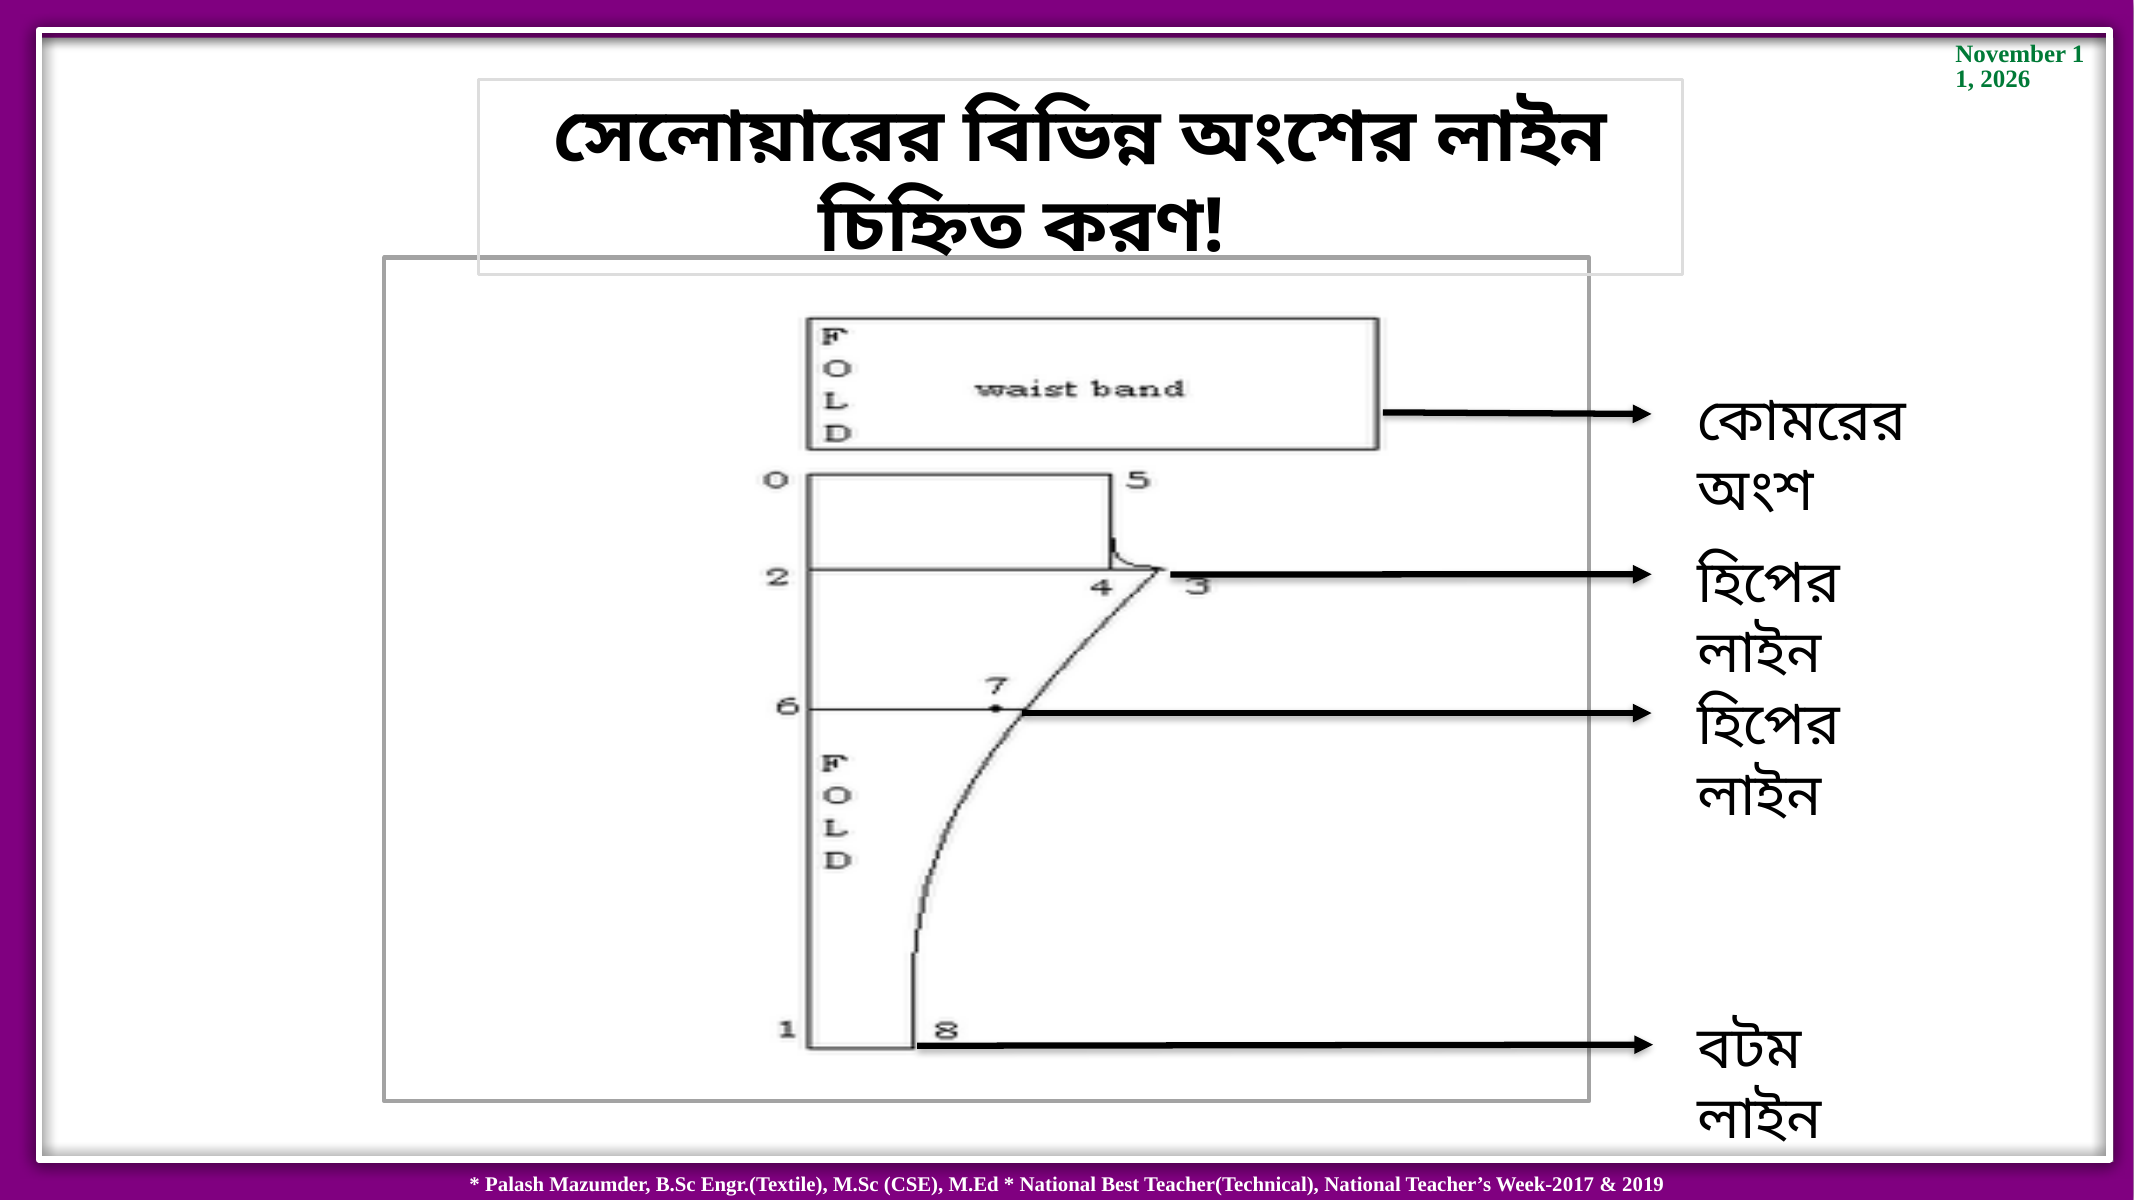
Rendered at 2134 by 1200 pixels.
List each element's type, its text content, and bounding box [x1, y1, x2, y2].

text_box বটম লাইন [1682, 1002, 1940, 1158]
text_box হিপের লাইন [1682, 536, 1940, 679]
text_box কোমরের অংশ [1682, 374, 1988, 530]
text_box সেলোয়ারের বিভিন্ন অংশের লাইন চিহ্নিত করণ! [478, 79, 1683, 275]
text_box হিপের লাইন [1682, 679, 1940, 834]
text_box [384, 257, 1590, 1102]
